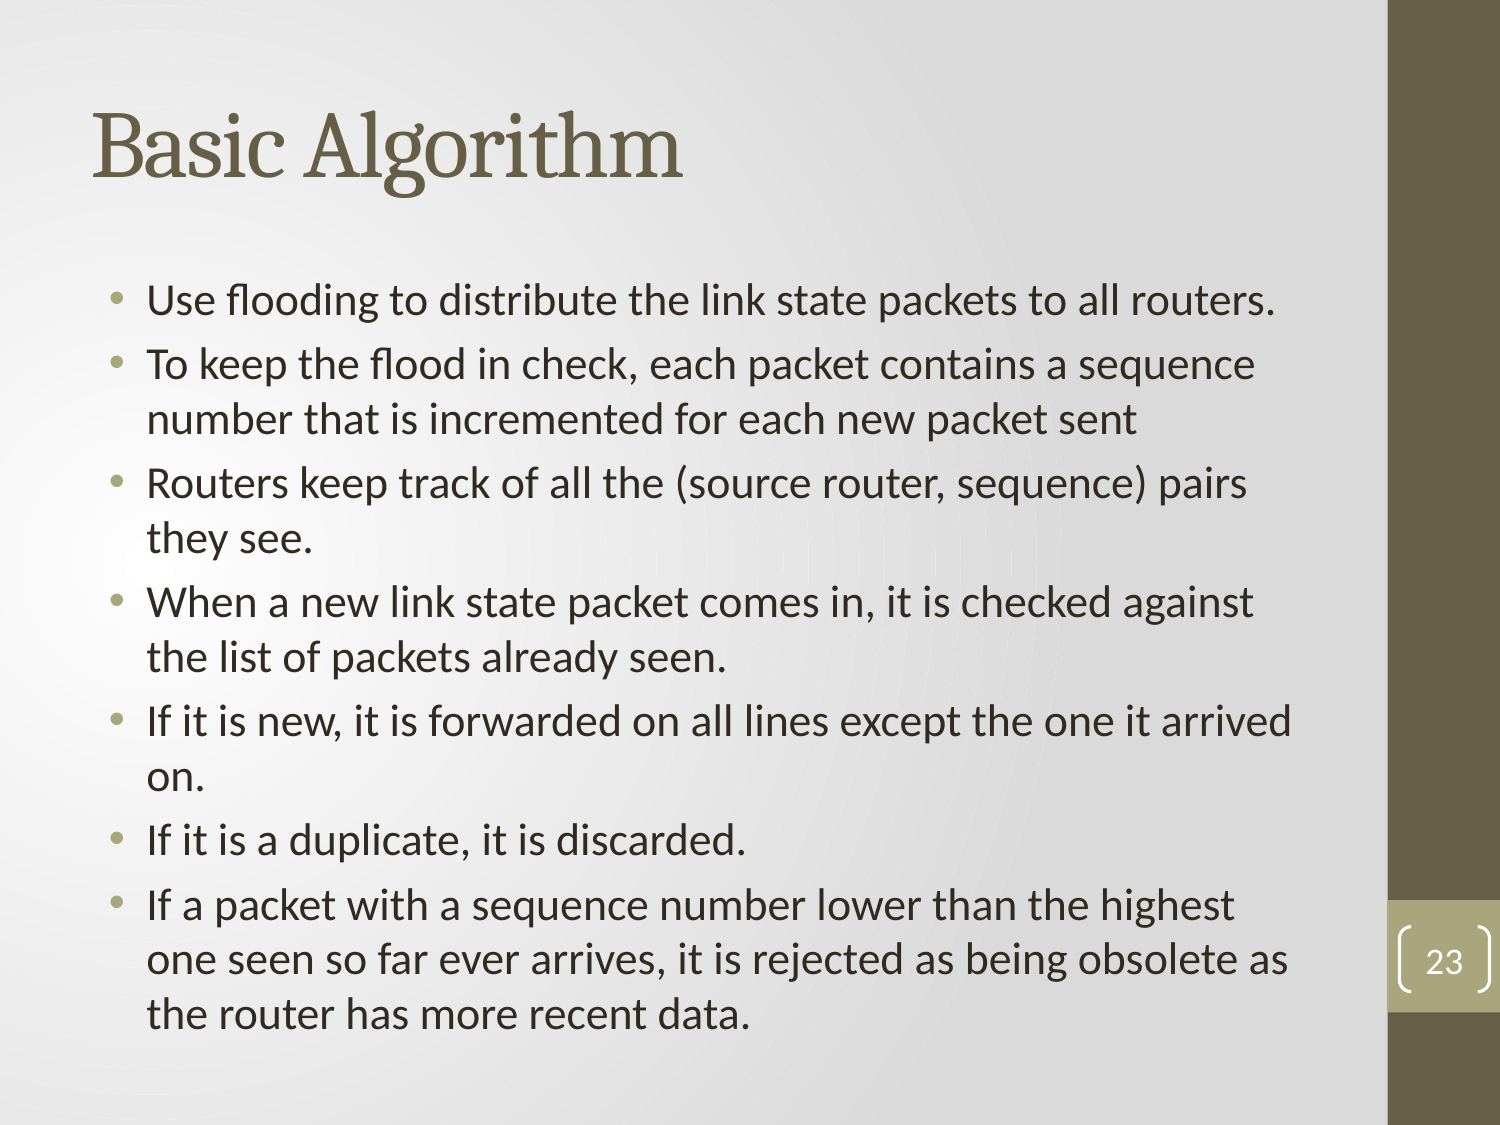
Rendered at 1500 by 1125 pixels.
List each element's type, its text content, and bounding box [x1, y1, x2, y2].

title Basic Algorithm [75, 45, 1325, 233]
slide_number 23 [1397, 925, 1492, 994]
list Use flooding to distribute the link state packets to all routers. To keep the flood in check, each packet contains a sequence number that is incremented for each new packet sent Routers keep track of all the (source router, sequence) pairs they see. When a new link state packet comes in, it is checked against the list of packets already seen. If it is new, it is forwarded on all lines except the one it arrived on. If it is a duplicate, it is discarded. If a packet with a sequence number lower than the highest one seen so far ever arrives, it is rejected as being obsolete as the router has more recent data. [75, 262, 1325, 1050]
